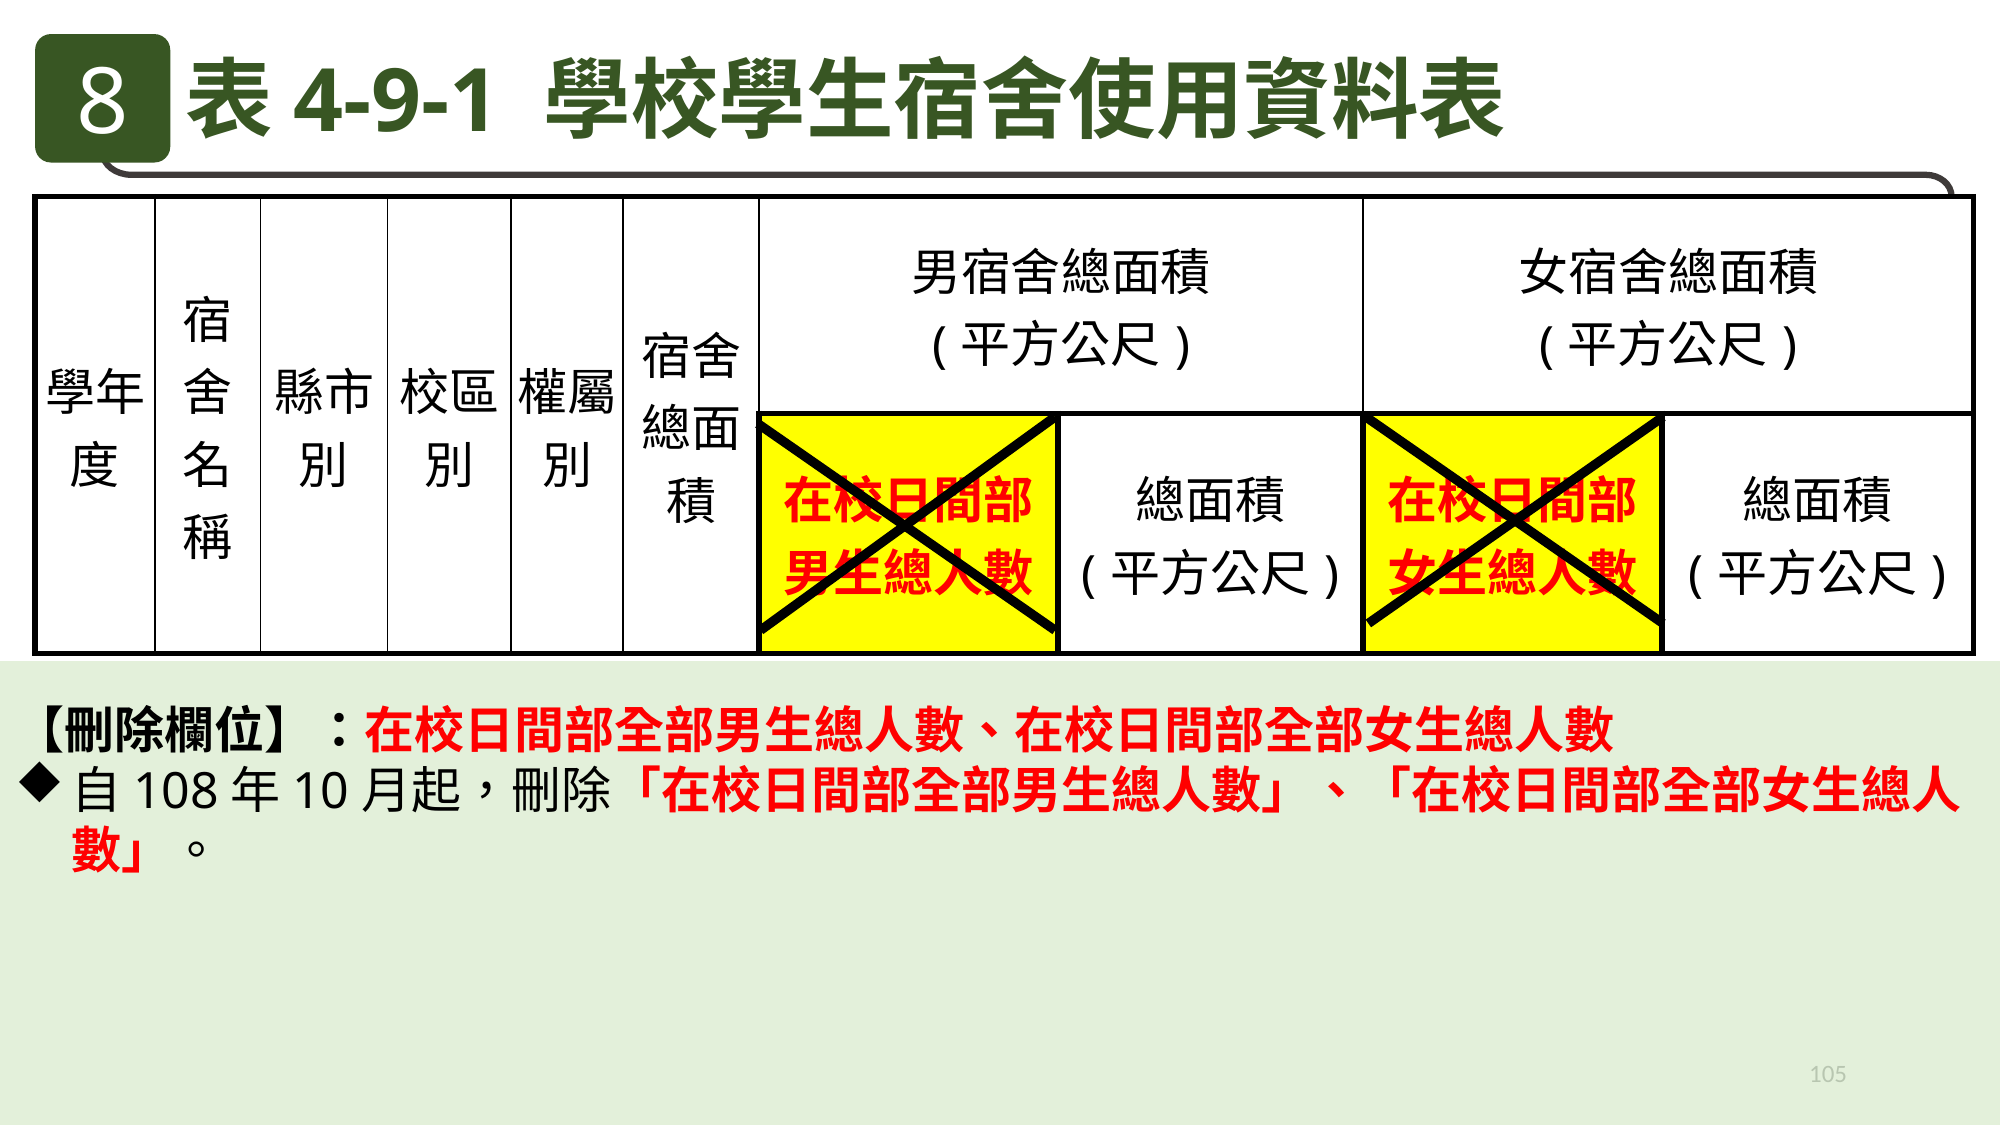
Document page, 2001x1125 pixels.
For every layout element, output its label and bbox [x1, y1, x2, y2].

table_header [624, 199, 758, 651]
table_header [261, 199, 387, 651]
text_box [1365, 416, 1664, 624]
table_cell [1665, 416, 1971, 651]
table_header [760, 199, 1362, 411]
text_box [34, 32, 2000, 194]
table_cell [1366, 624, 1659, 651]
table_header [38, 199, 154, 651]
table_cell [762, 631, 1055, 651]
text_box [757, 416, 1056, 631]
text_box [0, 661, 2000, 1125]
table_cell [1061, 416, 1360, 651]
table_header [1364, 199, 1971, 411]
table_header [388, 199, 510, 651]
table_header [512, 199, 622, 651]
table_header [156, 199, 260, 651]
